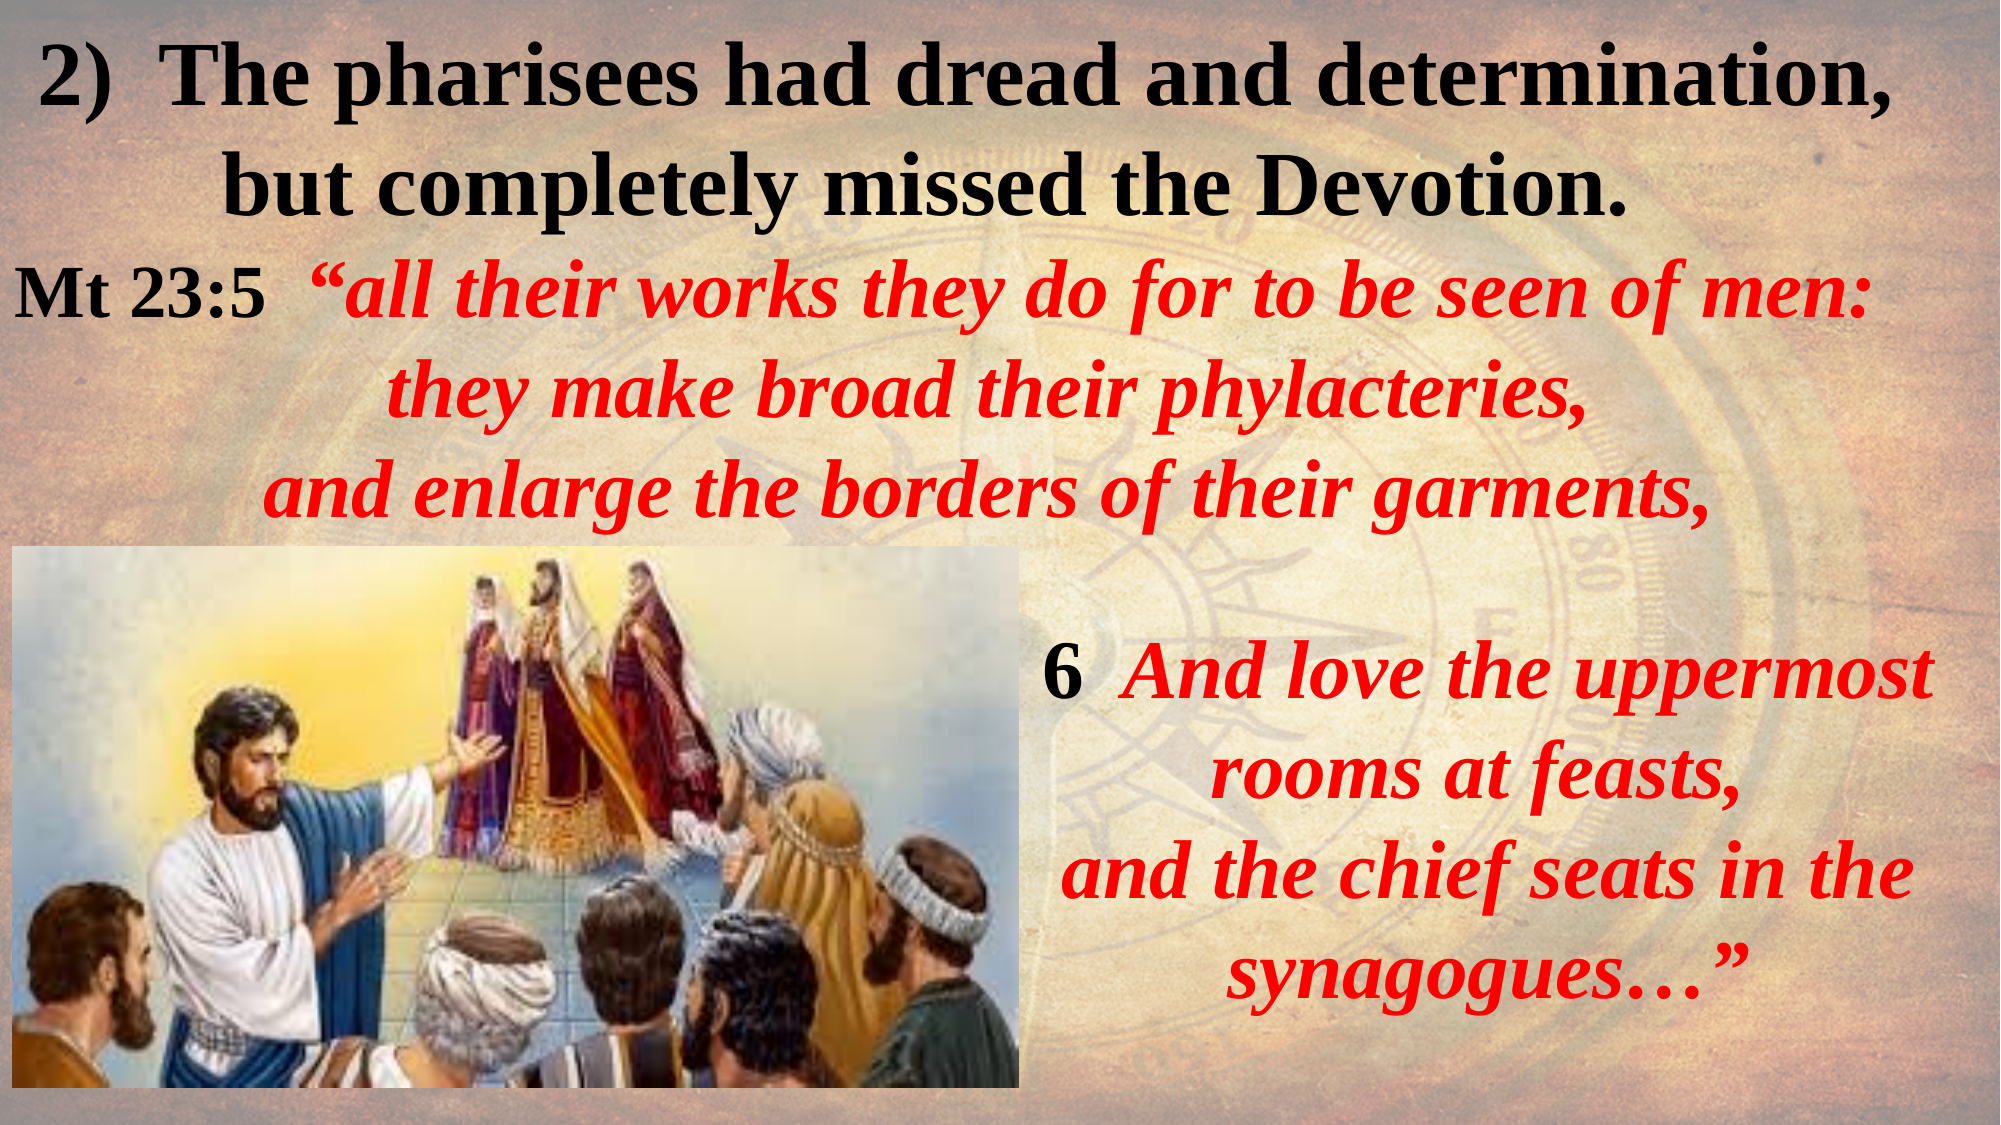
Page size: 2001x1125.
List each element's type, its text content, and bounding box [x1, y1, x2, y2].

picture [12, 546, 1019, 1088]
text_box 6 And love the uppermost rooms at feasts, and the chief seats in the synagogues…” [1024, 607, 2000, 1023]
text_box 2) The pharisees had dread and determination, but completely missed the Devotion. Mt 23:5 “all their works they do for to be seen of men: they make broad their phylacteries, and enlarge the borders of their garments, [0, 6, 2000, 542]
